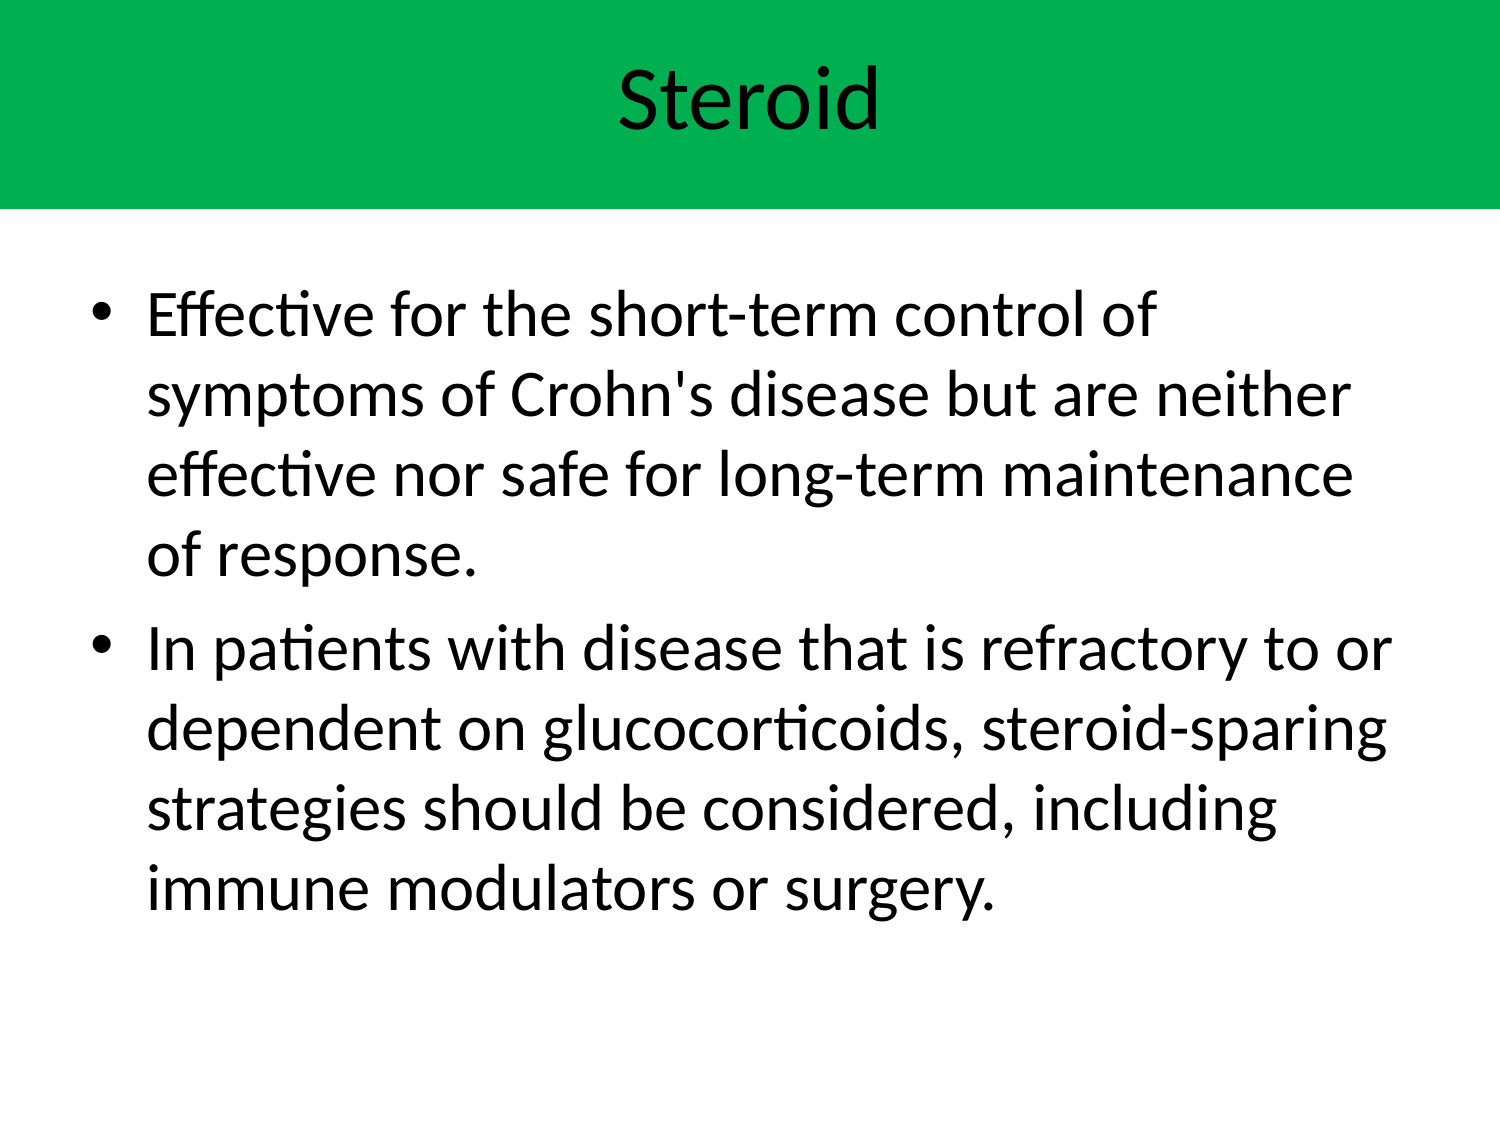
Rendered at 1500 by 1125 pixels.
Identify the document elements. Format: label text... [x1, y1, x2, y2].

list Effective for the short-term control of symptoms of Crohn's disease but are neither effective nor safe for long-term maintenance of response. In patients with disease that is refractory to or dependent on glucocorticoids, steroid-sparing strategies should be considered, including immune modulators or surgery. [75, 262, 1425, 1005]
title Steroid [0, 0, 1500, 210]
